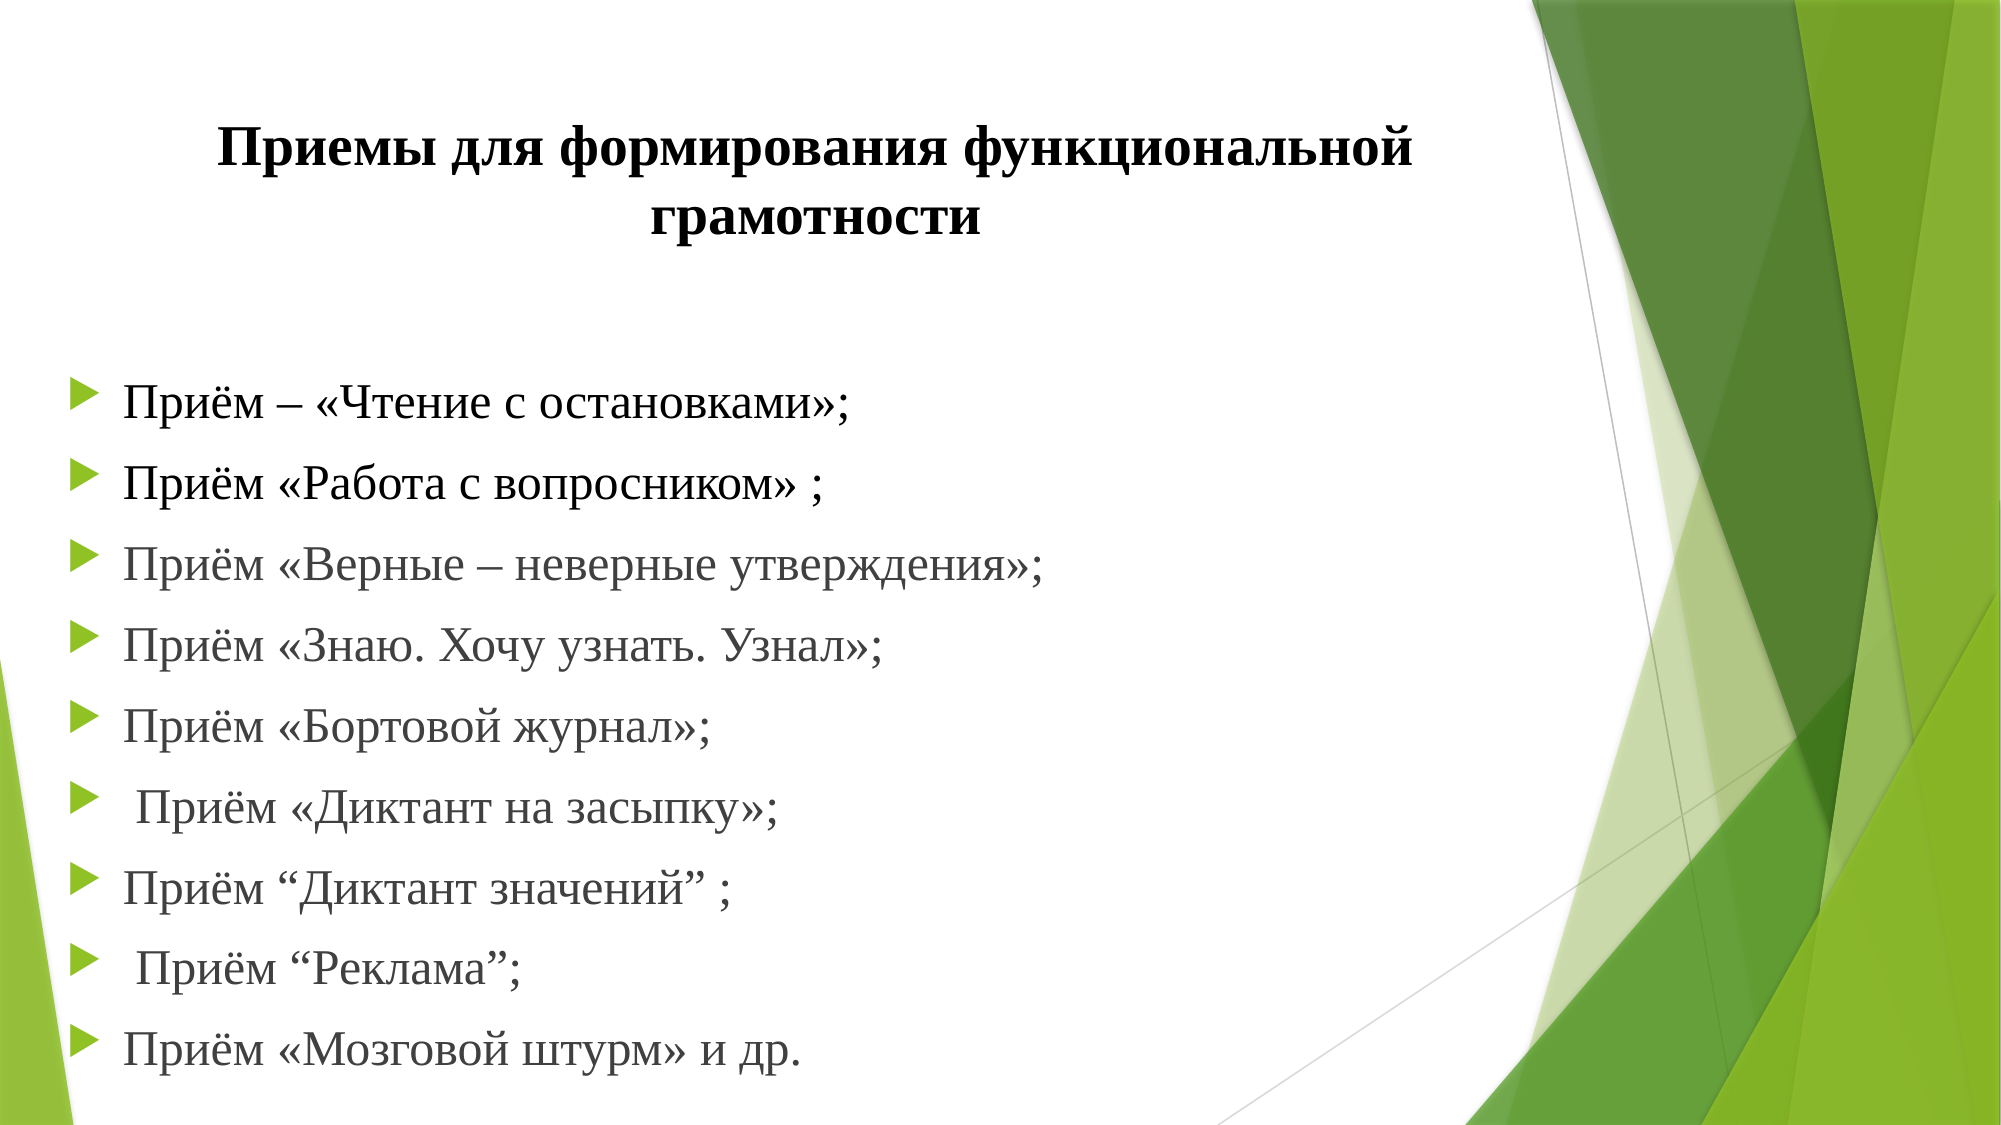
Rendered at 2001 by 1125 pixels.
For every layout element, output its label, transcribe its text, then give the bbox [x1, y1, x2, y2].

title Приемы для формирования функциональной грамотности [111, 99, 1522, 317]
list Приём – «Чтение с остановками»; Приём «Работа с вопросником» ; Приём «Верные – неверные утверждения»; Приём «Знаю. Хочу узнать. Узнал»; Приём «Бортовой журнал»; Приём «Диктант на засыпку»; Приём “Диктант значений” ; Приём “Реклама”; Приём «Мозговой штурм» и др. [51, 361, 1863, 1100]
